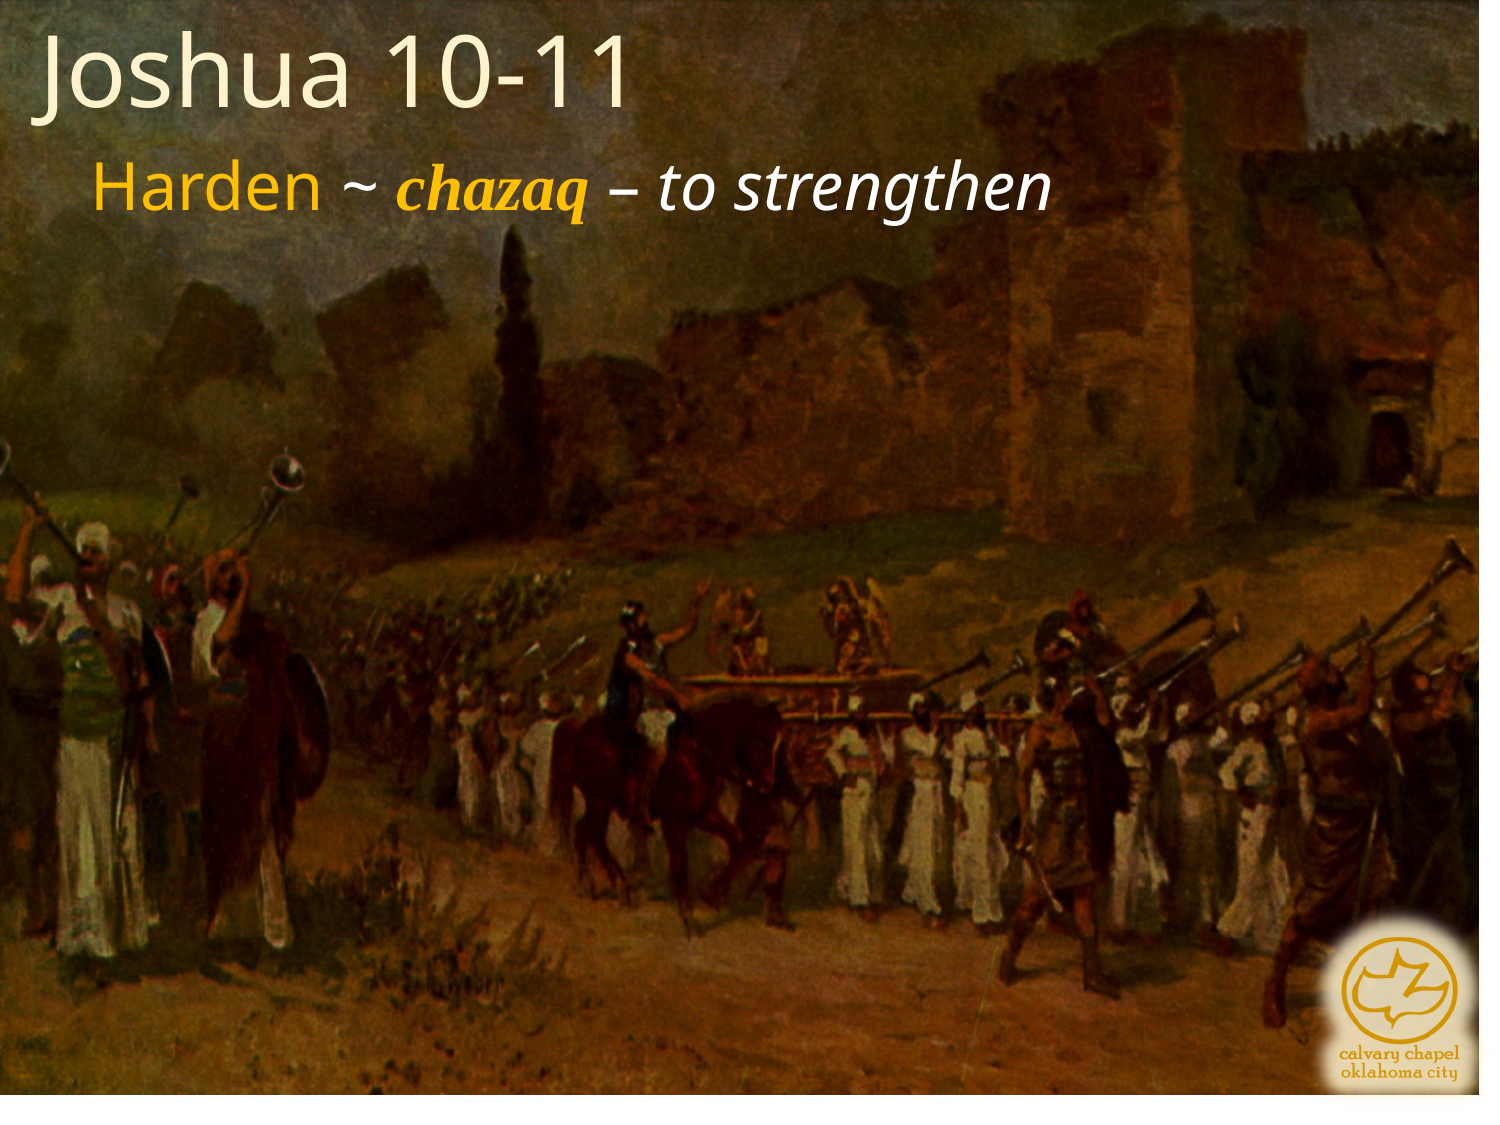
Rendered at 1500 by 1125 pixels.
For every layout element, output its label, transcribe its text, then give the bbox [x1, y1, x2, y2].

text_box Harden ~ chazaq – to strengthen [75, 136, 1430, 231]
text_box Joshua 10-11 [24, 0, 1231, 135]
picture [0, 0, 1500, 1125]
